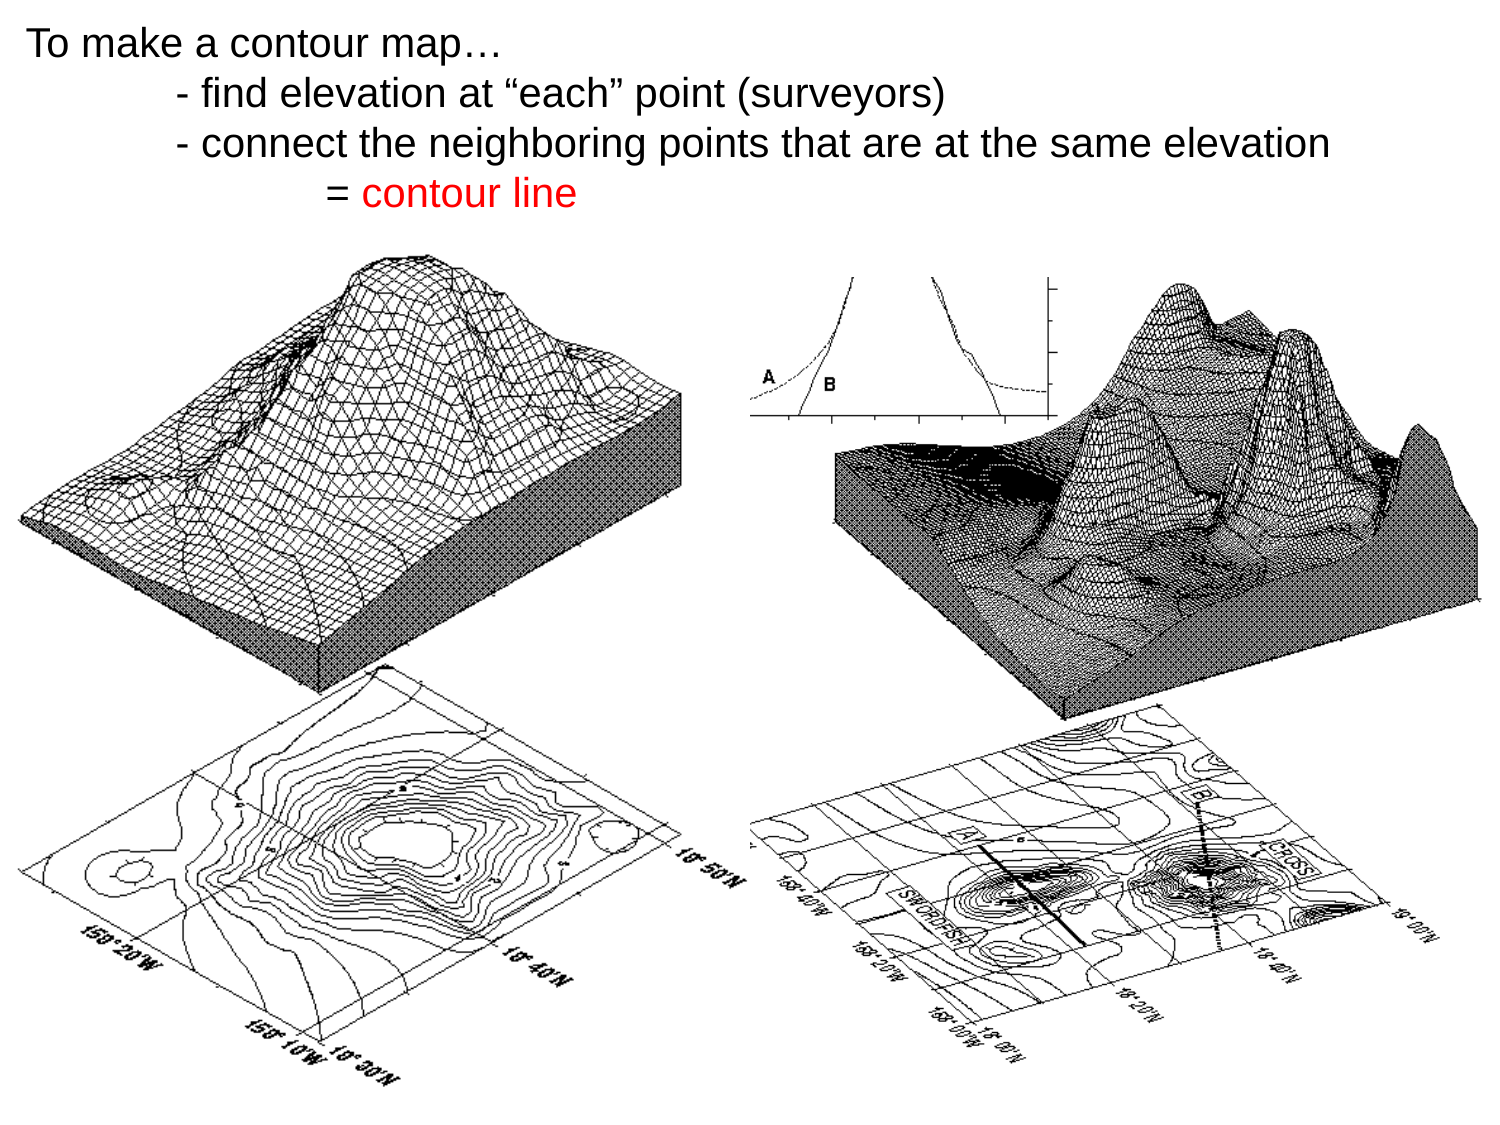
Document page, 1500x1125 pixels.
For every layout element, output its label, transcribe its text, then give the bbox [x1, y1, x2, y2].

picture [8, 249, 1488, 1100]
text_box To make a contour map… - find elevation at “each” point (surveyors) - connect the neighboring points that are at the same elevation = contour line [10, 8, 1347, 224]
